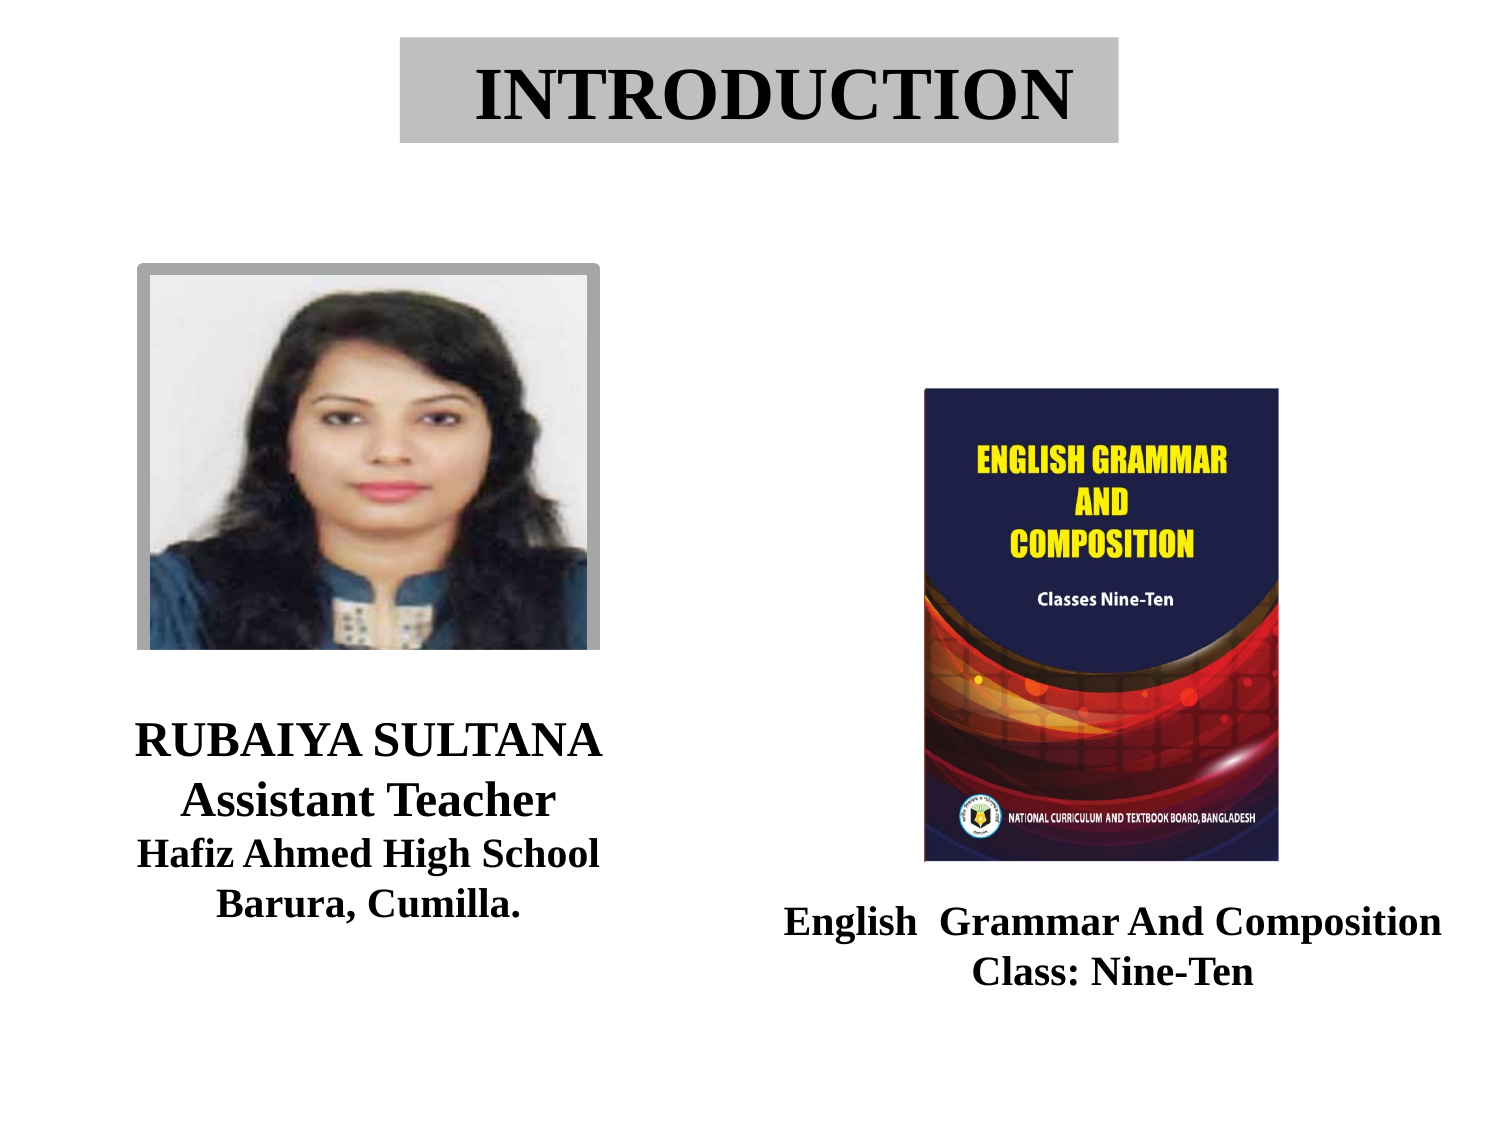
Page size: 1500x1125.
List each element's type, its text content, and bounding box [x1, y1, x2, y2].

picture [924, 387, 1282, 863]
text_box RUBAIYA SULTANA Assistant Teacher Hafiz Ahmed High School Barura, Cumilla. [73, 648, 664, 939]
text_box INTRODUCTION [399, 37, 1119, 143]
text_box English Grammar And Composition Class: Nine-Ten [736, 861, 1490, 1026]
picture [149, 274, 588, 682]
